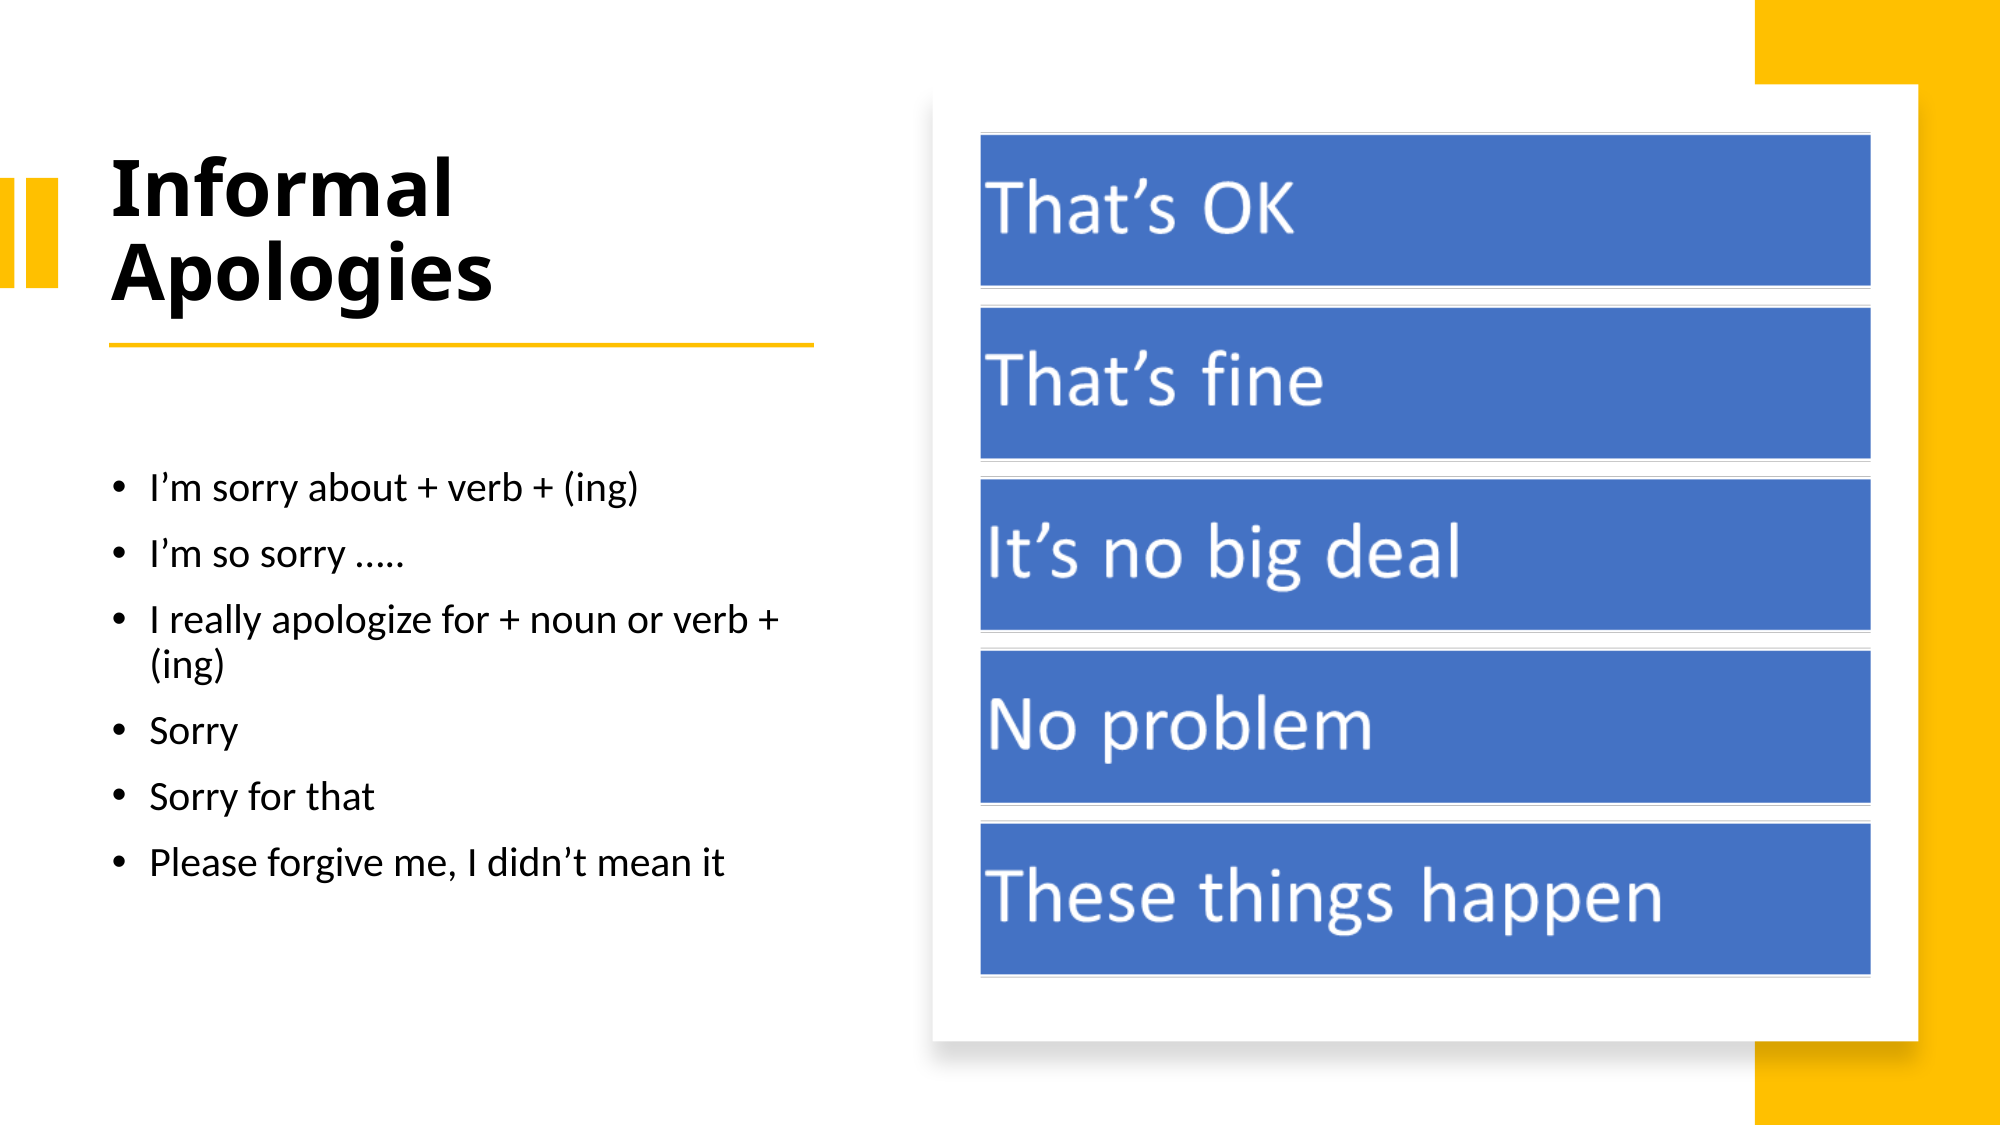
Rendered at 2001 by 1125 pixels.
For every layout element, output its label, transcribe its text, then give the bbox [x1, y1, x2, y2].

title Informal Apologies [96, 140, 845, 326]
text_box [932, 83, 1919, 1042]
text_box [0, 0, 1754, 1125]
picture [980, 131, 1871, 994]
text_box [0, 177, 59, 289]
text_box [1754, 0, 2000, 1125]
list I’m sorry about + verb + (ing) I’m so sorry ….. I really apologize for + noun or verb + (ing) Sorry Sorry for that Please forgive me, I didn’t mean it [96, 382, 845, 1036]
text_box [108, 342, 815, 348]
